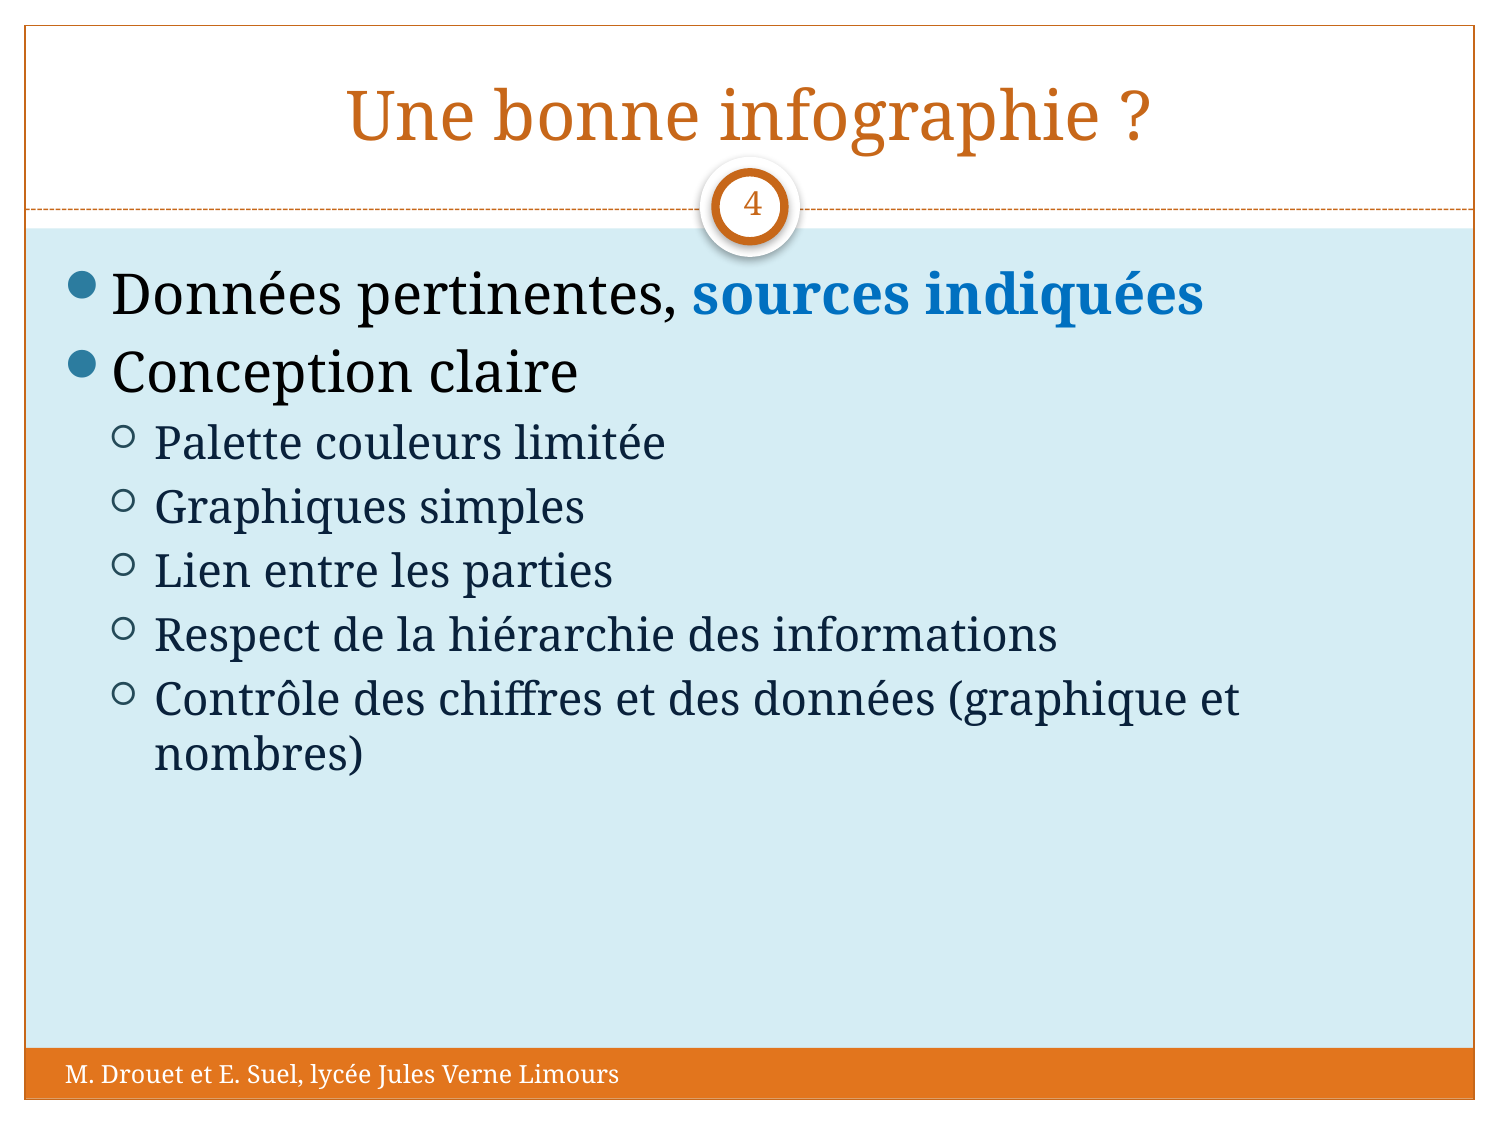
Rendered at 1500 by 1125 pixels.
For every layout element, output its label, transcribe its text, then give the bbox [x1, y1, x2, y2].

footer M. Drouet et E. Suel, lycée Jules Verne Limours [50, 1051, 638, 1112]
slide_number 4 [715, 168, 791, 241]
title Une bonne infographie ? [49, 37, 1450, 162]
list Données pertinentes, sources indiquées Conception claire Palette couleurs limitée Graphiques simples Lien entre les parties Respect de la hiérarchie des informations Contrôle des chiffres et des données (graphique et nombres) [49, 250, 1445, 1001]
